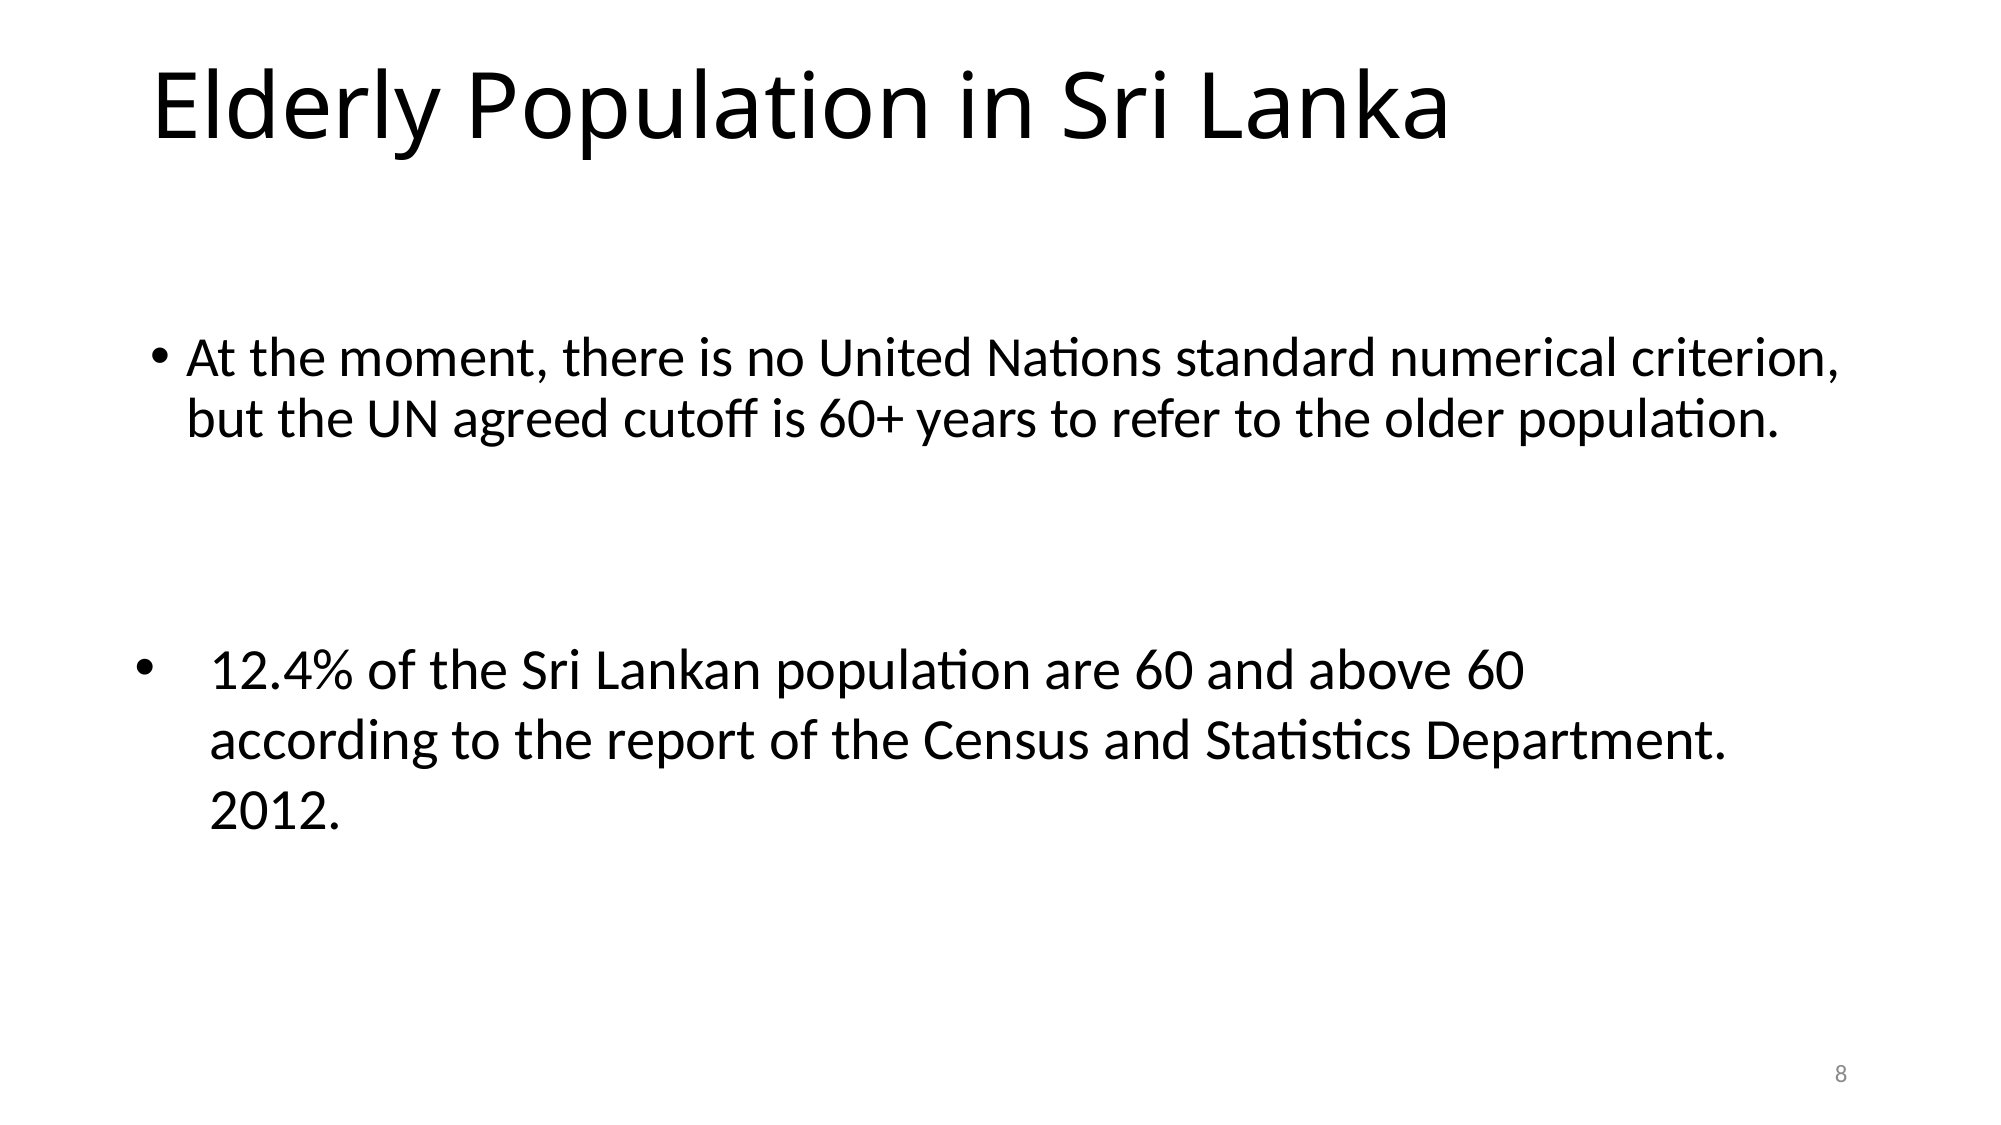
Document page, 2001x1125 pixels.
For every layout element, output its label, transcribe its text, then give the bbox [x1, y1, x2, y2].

list At the moment, there is no United Nations standard numerical criterion, but the UN agreed cutoff is 60+ years to refer to the older population. [135, 320, 1861, 519]
slide_number 8 [1412, 1042, 1863, 1103]
title Elderly Population in Sri Lanka [135, 0, 1861, 218]
text_box 12.4% of the Sri Lankan population are 60 and above 60 according to the report of the Census and Statistics Department. 2012. [119, 623, 1764, 849]
